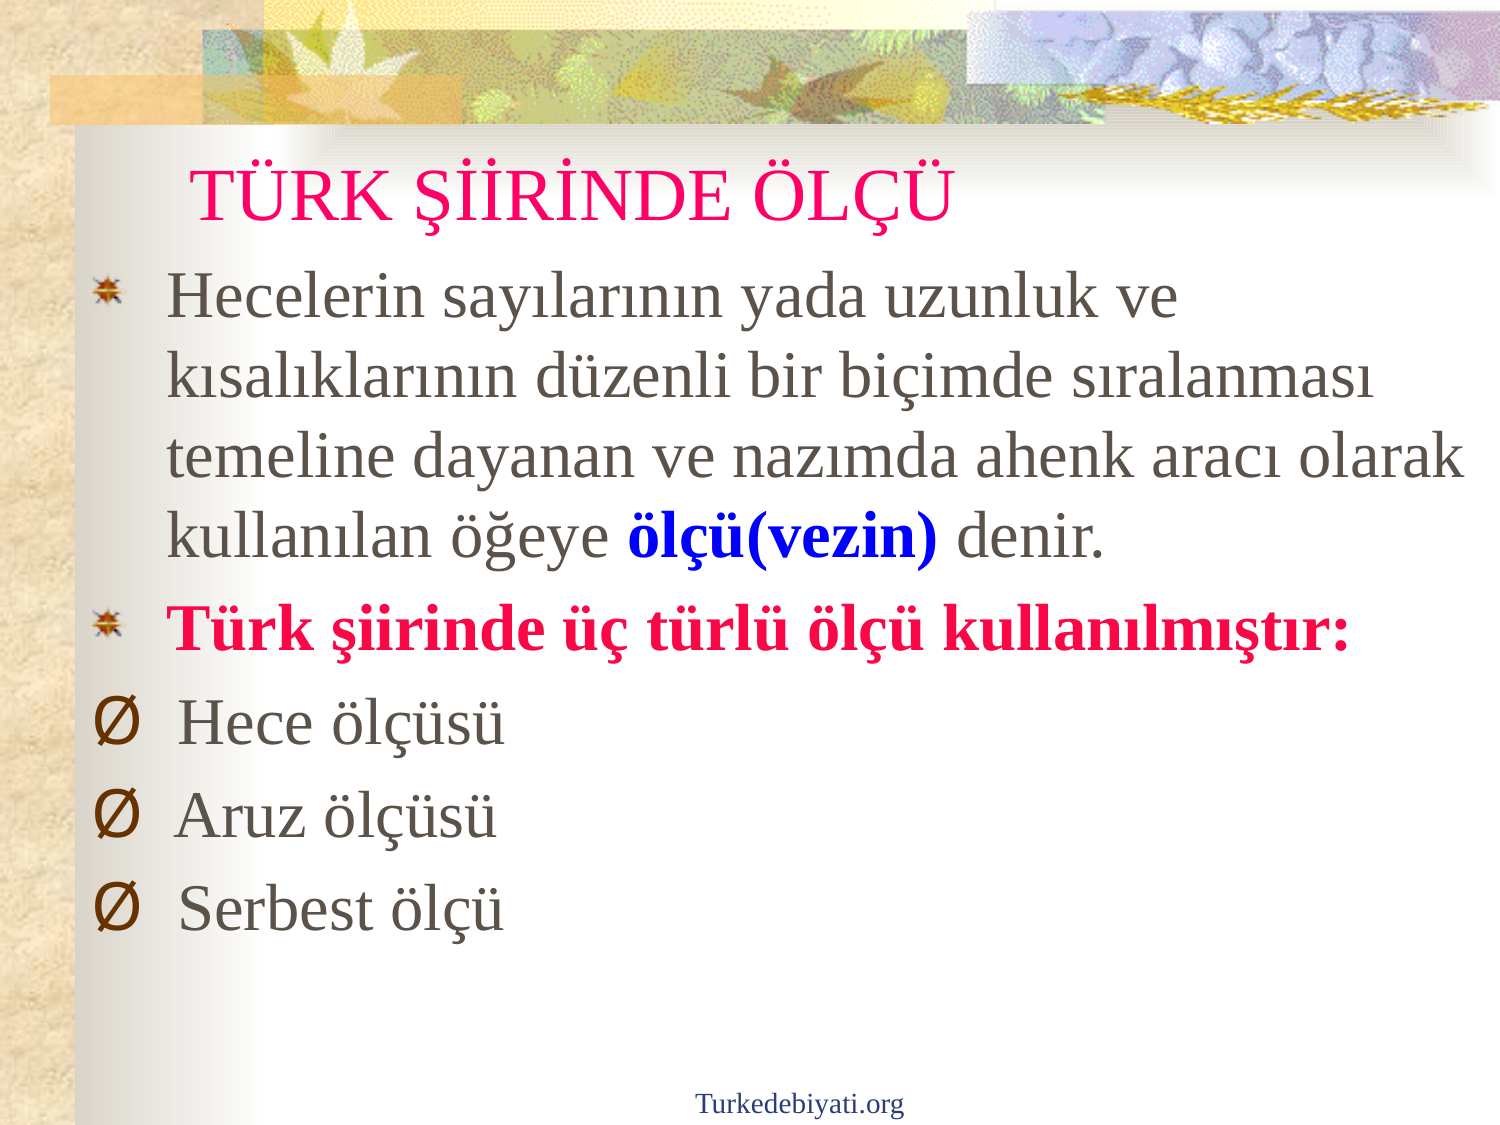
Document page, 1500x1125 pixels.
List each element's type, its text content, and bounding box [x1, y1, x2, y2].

footer Turkedebiyati.org [562, 1052, 1038, 1125]
title TÜRK ŞİİRİNDE ÖLÇÜ [174, 137, 1450, 243]
picture [91, 273, 127, 309]
list Hecelerin sayılarının yada uzunluk ve kısalıklarının düzenli bir biçimde sıralanması temeline dayanan ve nazımda ahenk aracı olarak kullanılan öğeye ölçü(vezin) denir. Türk şiirinde üç türlü ölçü kullanılmıştır: Ø Hece ölçüsü Ø Aruz ölçüsü Ø Serbest ölçü [76, 243, 1500, 1125]
picture [91, 606, 127, 642]
picture [0, 0, 1500, 1125]
